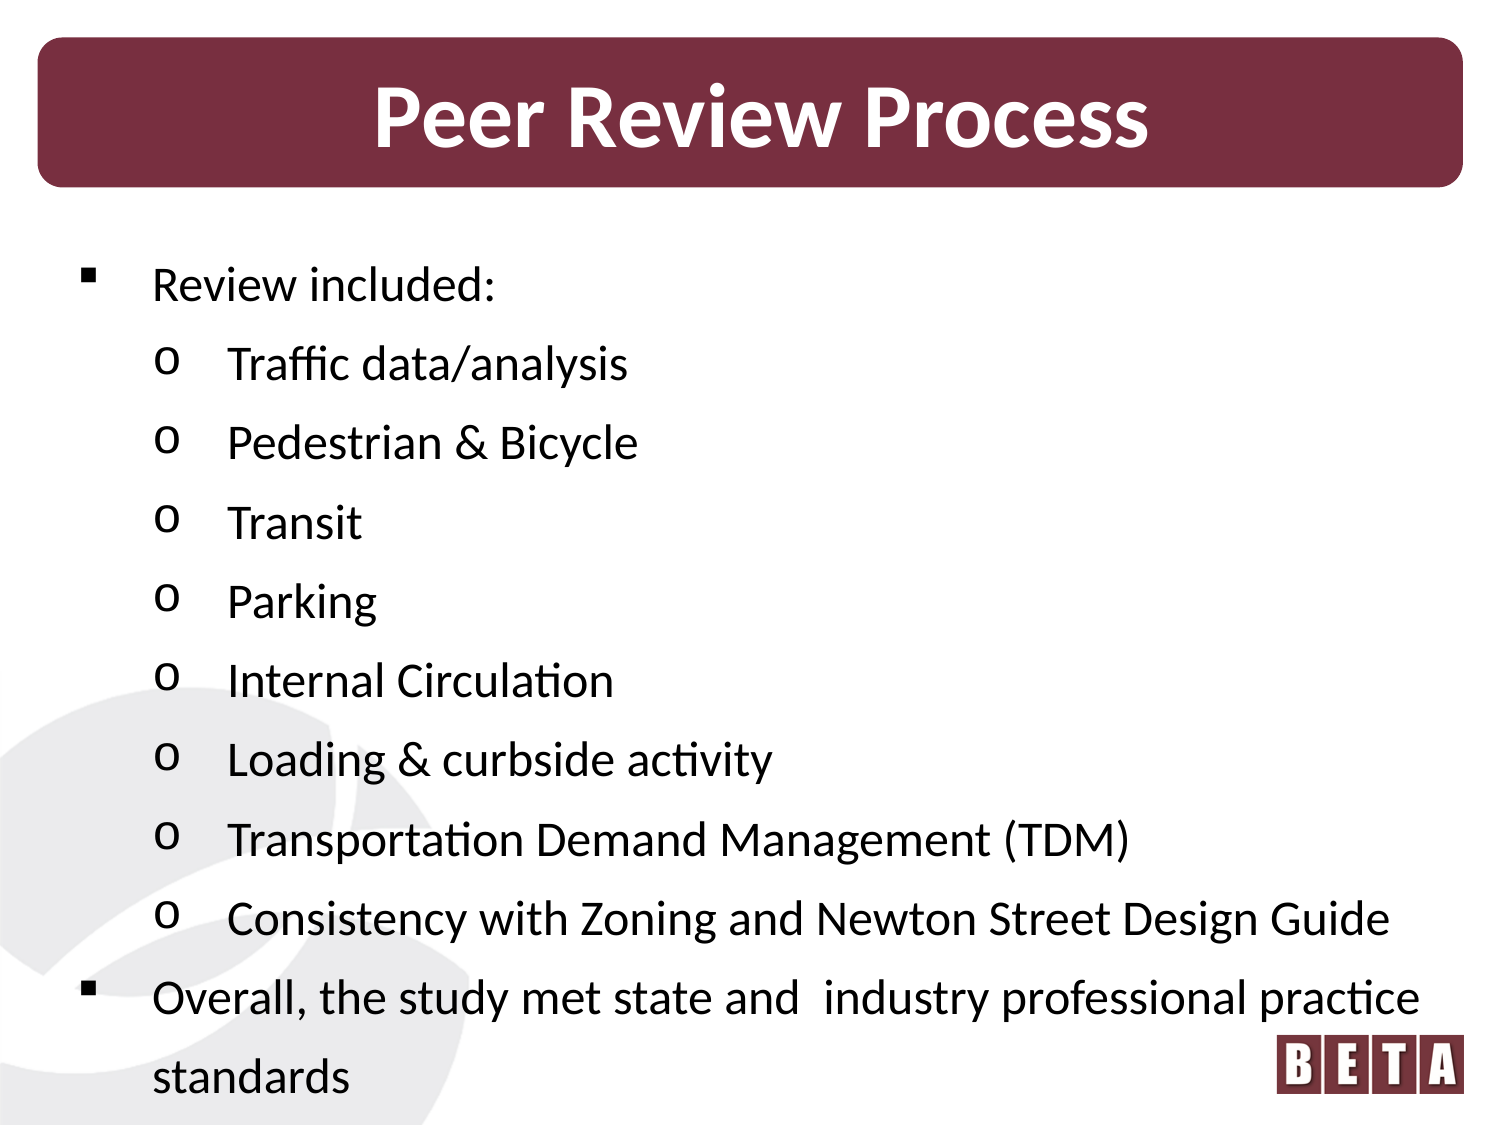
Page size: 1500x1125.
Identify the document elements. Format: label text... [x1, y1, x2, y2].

text_box Review included: Traffic data/analysis Pedestrian & Bicycle Transit Parking Internal Circulation Loading & curbside activity Transportation Demand Management (TDM) Consistency with Zoning and Newton Street Design Guide Overall, the study met state and industry professional practice standards [62, 224, 1463, 1125]
text_box Peer Review Process [137, 48, 1388, 174]
picture [0, 0, 1500, 1125]
text_box [35, 35, 1466, 190]
